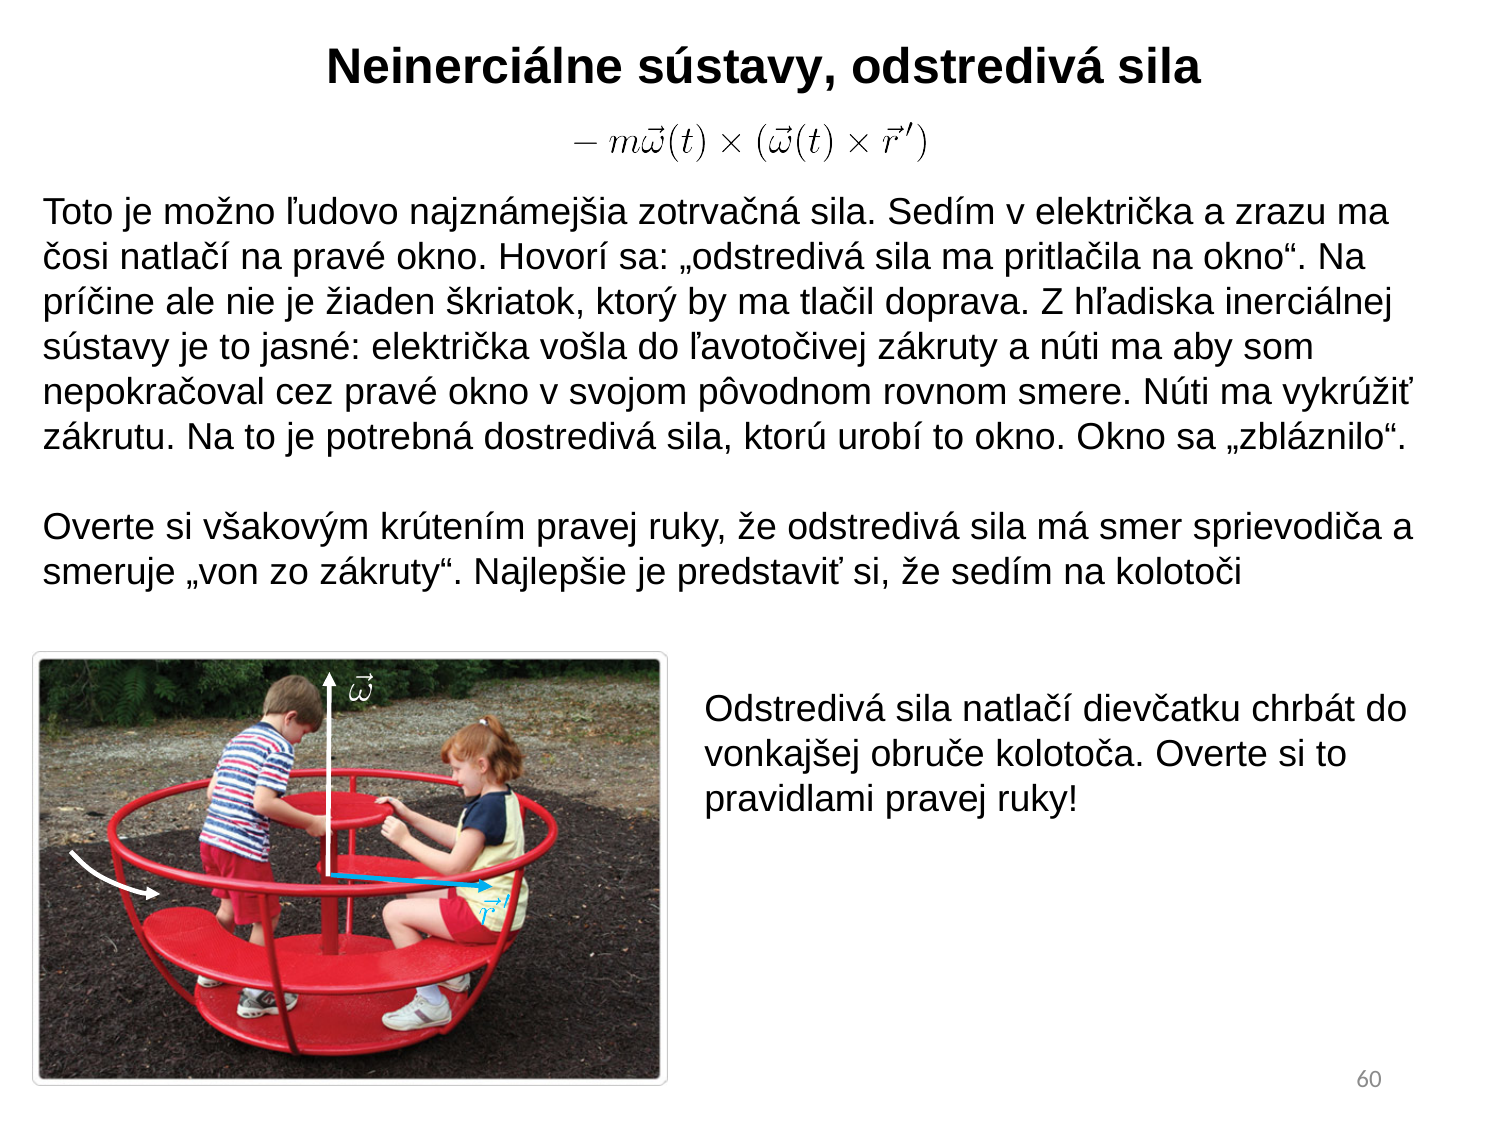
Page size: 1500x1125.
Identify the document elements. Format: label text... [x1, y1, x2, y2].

slide_number 60 [1059, 1047, 1397, 1107]
picture [574, 122, 926, 162]
text_box Odstredivá sila natlačí dievčatku chrbát do vonkajšej obruče kolotoča. Overte si to pravidlami pravej ruky! [689, 676, 1455, 827]
text_box Neinerciálne sústavy, odstredivá sila [27, 26, 1500, 102]
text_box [330, 874, 493, 887]
text_box Toto je možno ľudovo najznámejšia zotrvačná sila. Sedím v električka a zrazu ma čosi natlačí na pravé okno. Hovorí sa: „odstredivá sila ma pritlačila na okno“. Na príčine ale nie je žiaden škriatok, ktorý by ma tlačil doprava. Z hľadiska inerciálnej sústavy je to jasné: električka vošla do ľavotočivej zákruty a núti ma aby som nepokračoval cez pravé okno v svojom pôvodnom rovnom smere. Núti ma vykrúžiť zákrutu. Na to je potrebná dostredivá sila, ktorú urobí to okno. Okno sa „zbláznilo“. Overte si všakovým krútením pravej ruky, že odstredivá sila má smer sprievodiča a smeruje „von zo zákruty“. Najlepšie je predstaviť si, že sedím na kolotoči [27, 179, 1439, 600]
picture [32, 651, 668, 1086]
